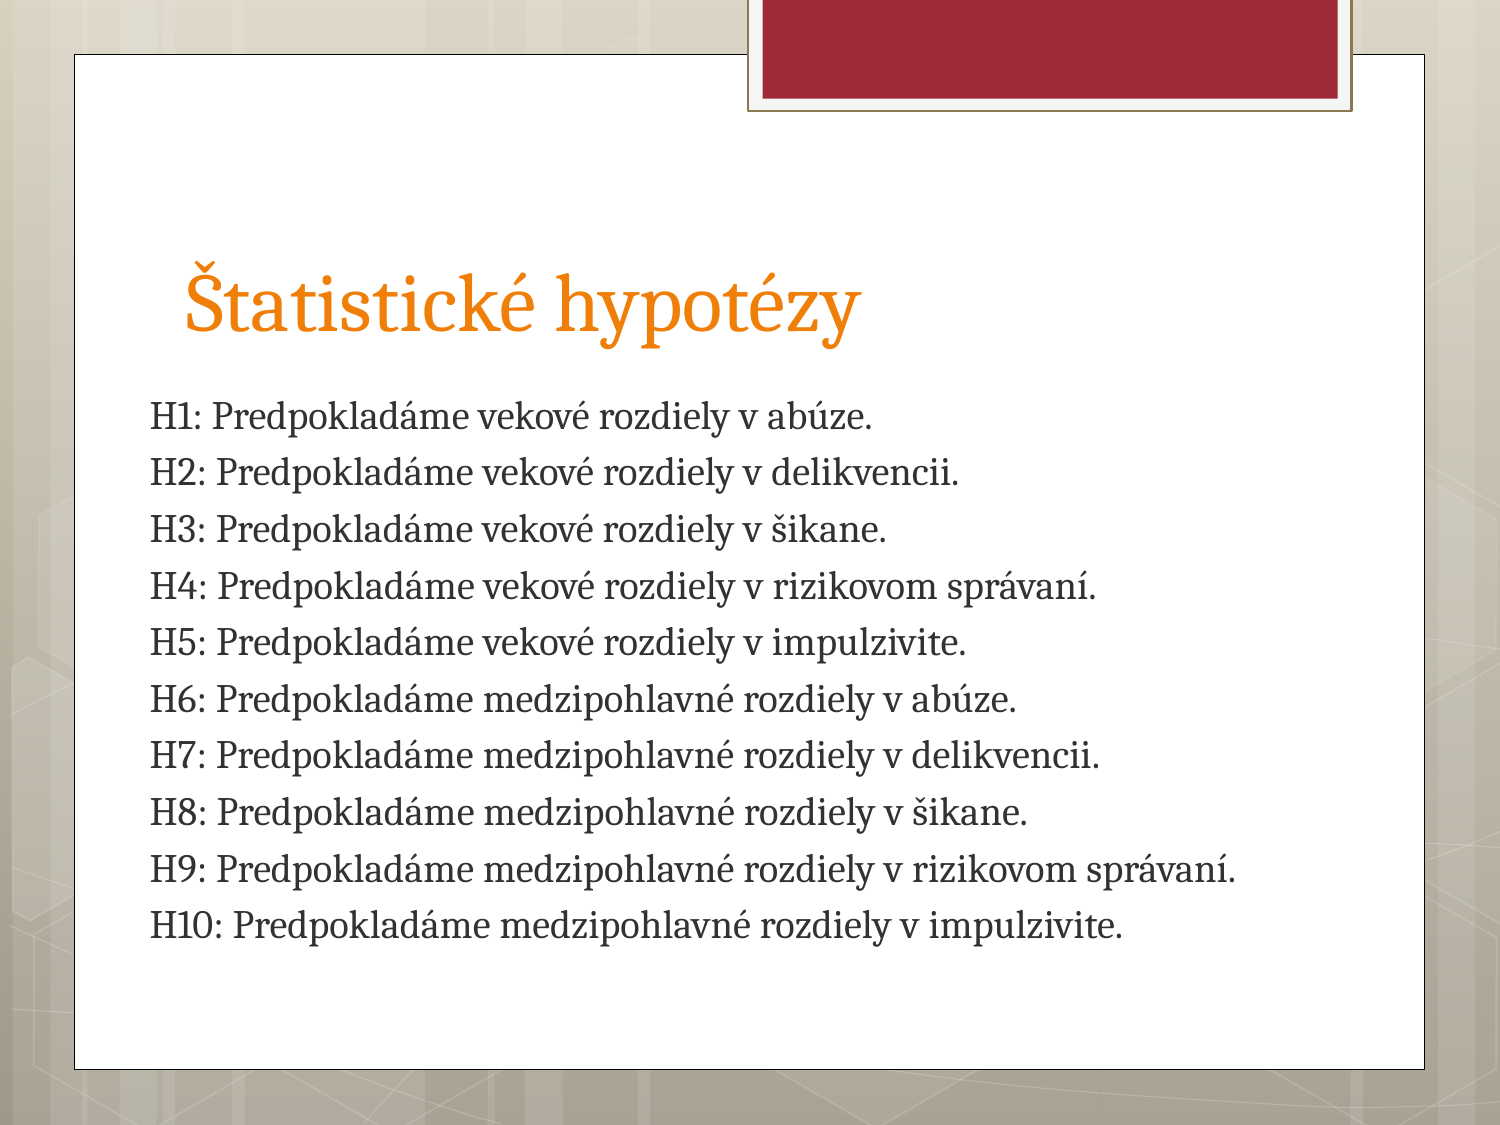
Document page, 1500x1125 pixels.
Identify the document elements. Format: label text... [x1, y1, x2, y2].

title Štatistické hypotézy [171, 168, 1324, 357]
list H1: Predpokladáme vekové rozdiely v abúze. H2: Predpokladáme vekové rozdiely v delikvencii. H3: Predpokladáme vekové rozdiely v šikane. H4: Predpokladáme vekové rozdiely v rizikovom správaní. H5: Predpokladáme vekové rozdiely v impulzivite. H6: Predpokladáme medzipohlavné rozdiely v abúze. H7: Predpokladáme medzipohlavné rozdiely v delikvencii. H8: Predpokladáme medzipohlavné rozdiely v šikane. H9: Predpokladáme medzipohlavné rozdiely v rizikovom správaní. H10: Predpokladáme medzipohlavné rozdiely v impulzivite. [123, 381, 1388, 957]
